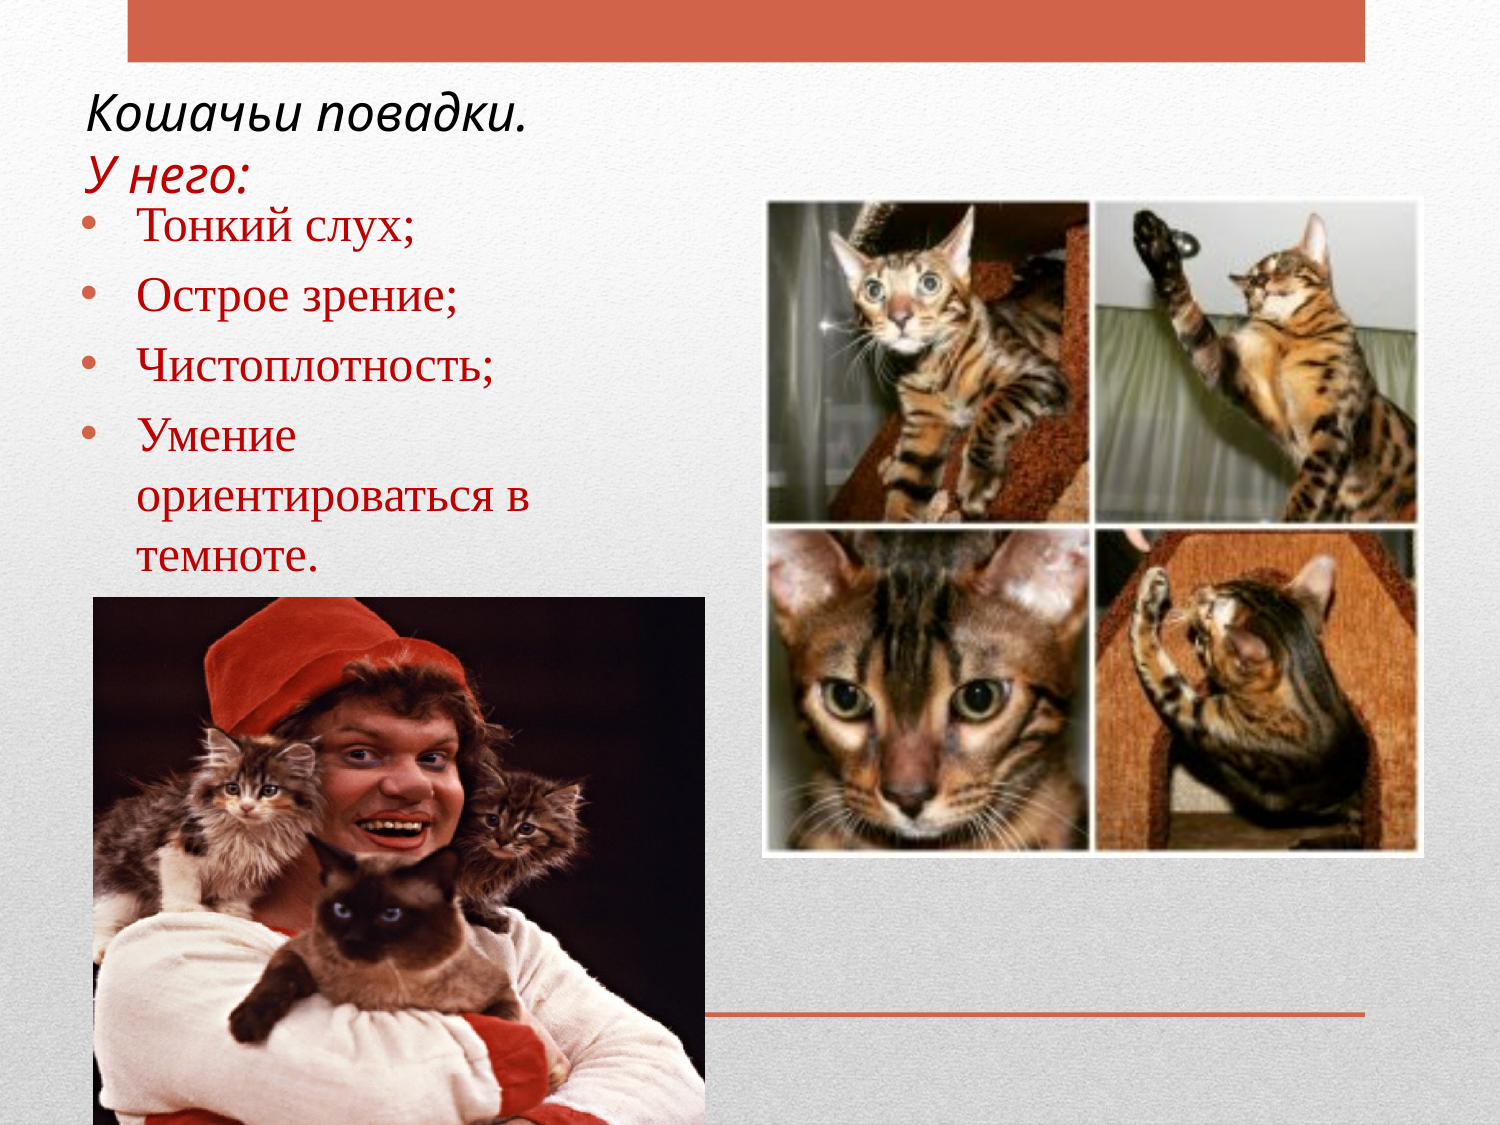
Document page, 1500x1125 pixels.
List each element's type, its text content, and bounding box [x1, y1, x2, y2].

title Кошачьи повадки. У него: [70, 70, 762, 211]
list Тонкий слух; Острое зрение; Чистоплотность; Умение ориентироваться в темноте. [64, 128, 669, 715]
picture [762, 196, 1424, 858]
picture [93, 597, 705, 1125]
